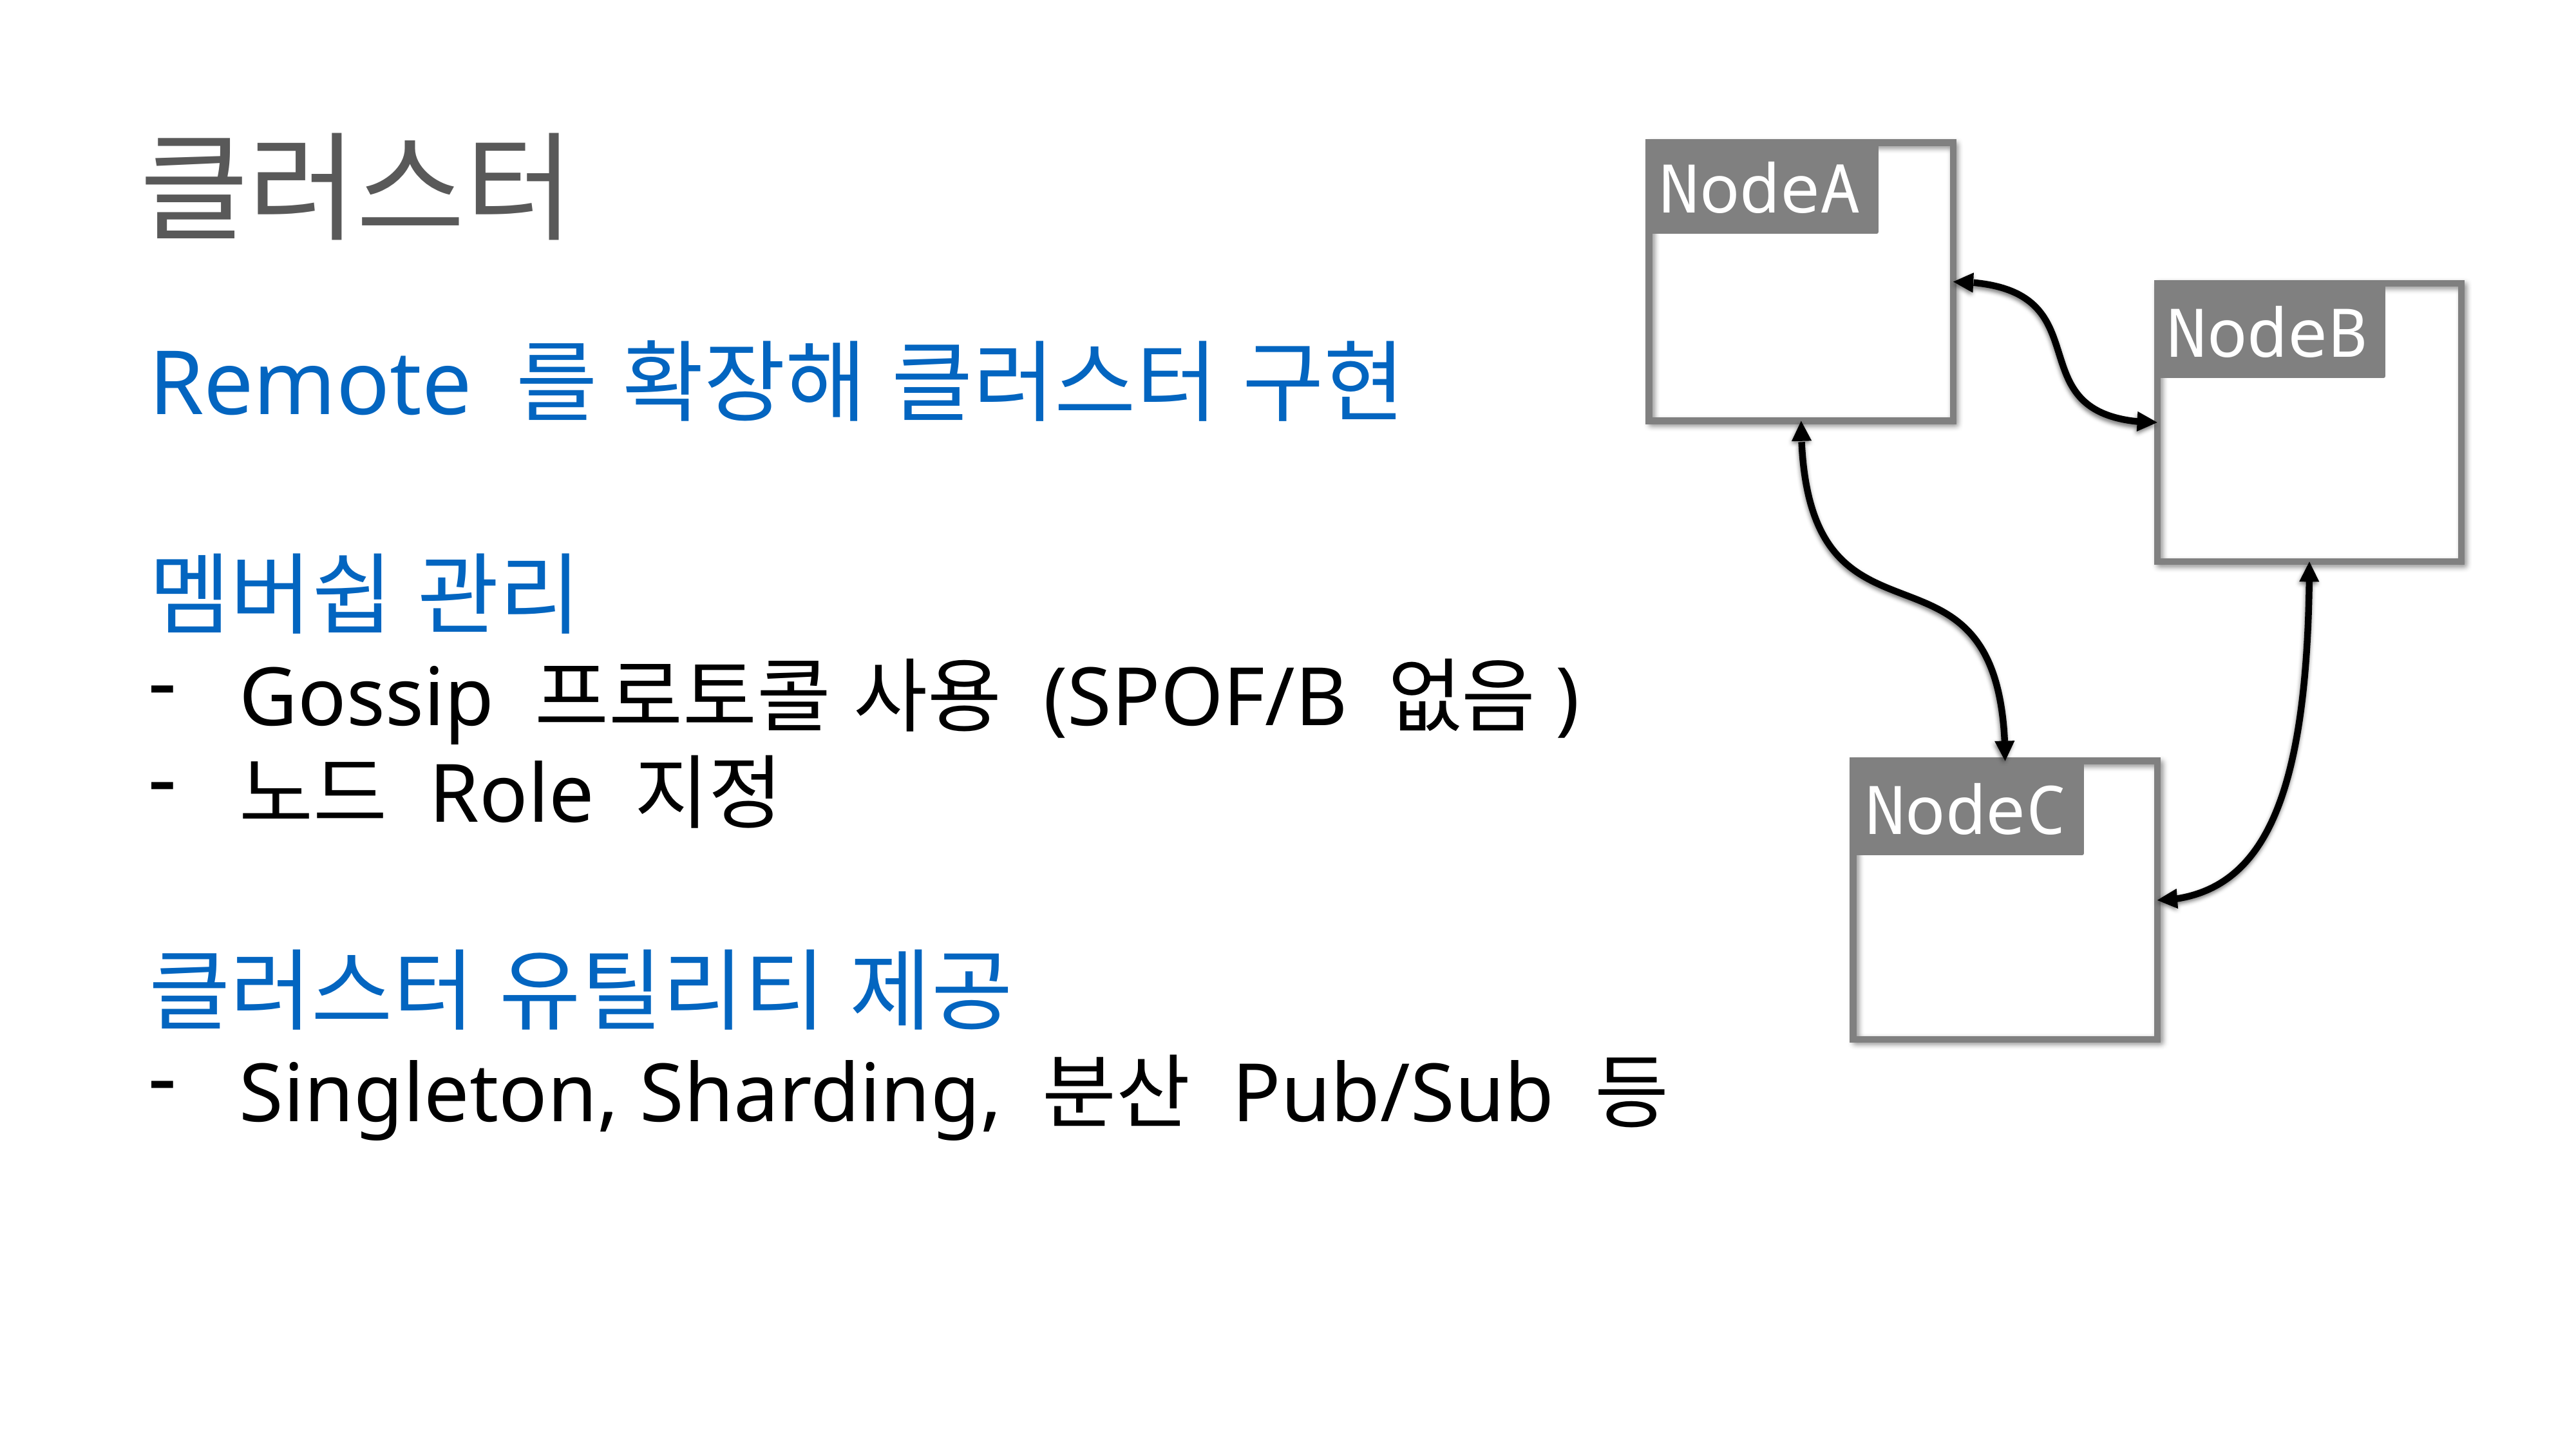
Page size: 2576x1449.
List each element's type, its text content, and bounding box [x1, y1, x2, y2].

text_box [1649, 141, 1954, 421]
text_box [2064, 654, 2403, 808]
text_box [2157, 283, 2462, 562]
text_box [1853, 761, 2157, 1040]
text_box Remote 를 확장해 클러스터 구현 멤버쉽 관리 Gossip 프로토콜 사용 (SPOF/B 없음) 노드 Role 지정 클러스터 유틸리티 제공 Singleton, Sharding, 분산 Pub/Sub 등 [139, 321, 2460, 1356]
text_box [1733, 489, 2074, 694]
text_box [1953, 281, 2157, 422]
text_box 클러스터 [130, 108, 584, 260]
